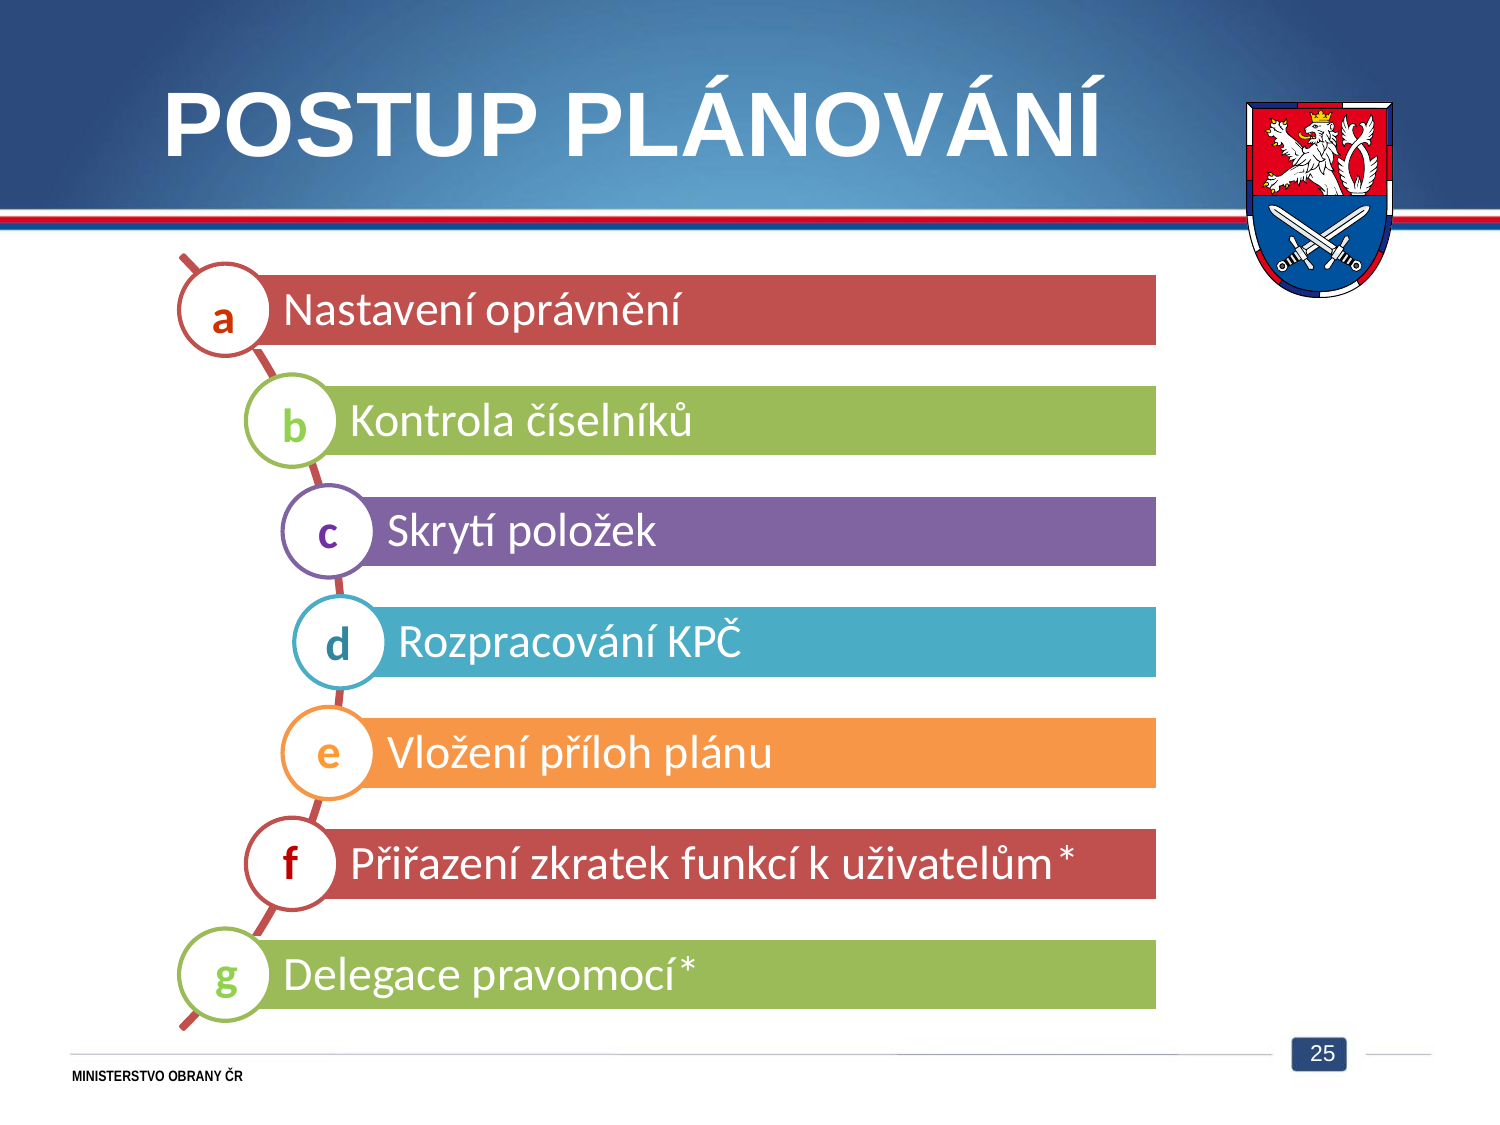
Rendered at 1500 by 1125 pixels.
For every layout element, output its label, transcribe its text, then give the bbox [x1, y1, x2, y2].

slide_number 25 [1269, 1022, 1376, 1083]
picture [0, 0, 1500, 1125]
title Postup plánování [30, 30, 1237, 208]
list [167, 235, 1170, 1049]
